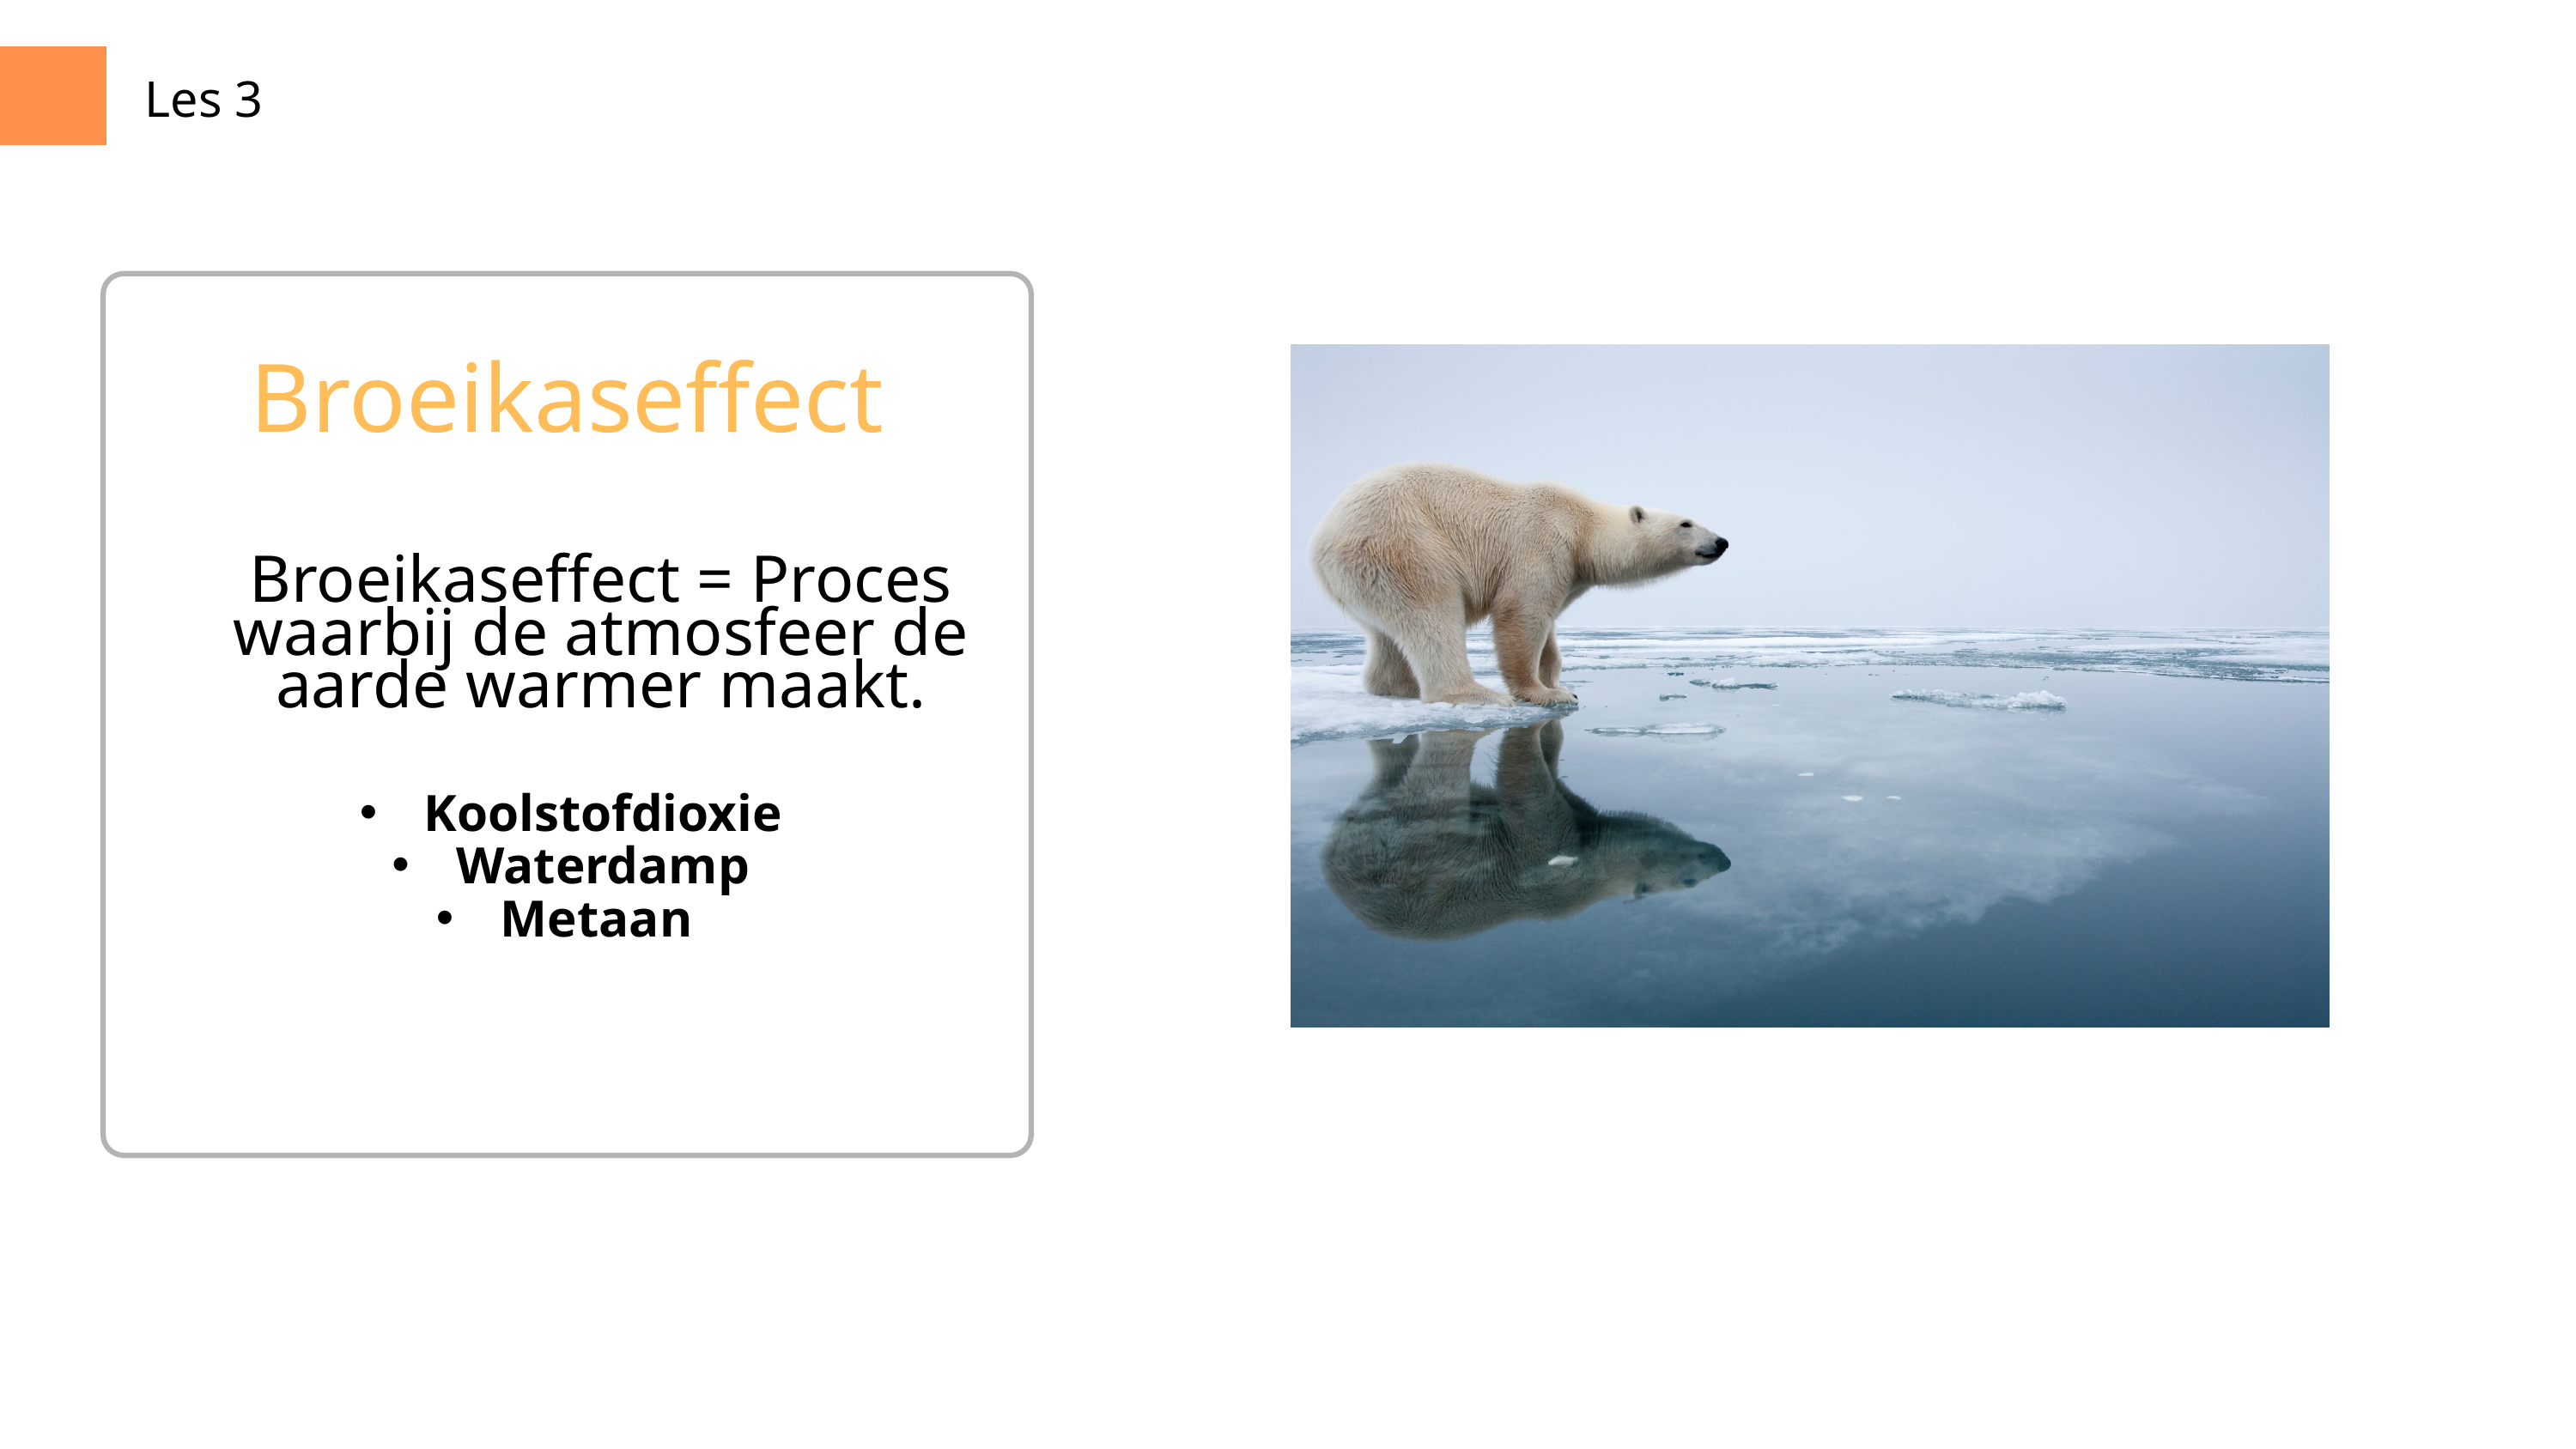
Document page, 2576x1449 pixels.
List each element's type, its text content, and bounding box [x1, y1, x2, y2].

picture [1290, 344, 2330, 1028]
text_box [102, 273, 1032, 1156]
text_box Les 3 [144, 58, 489, 128]
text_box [0, 45, 107, 145]
